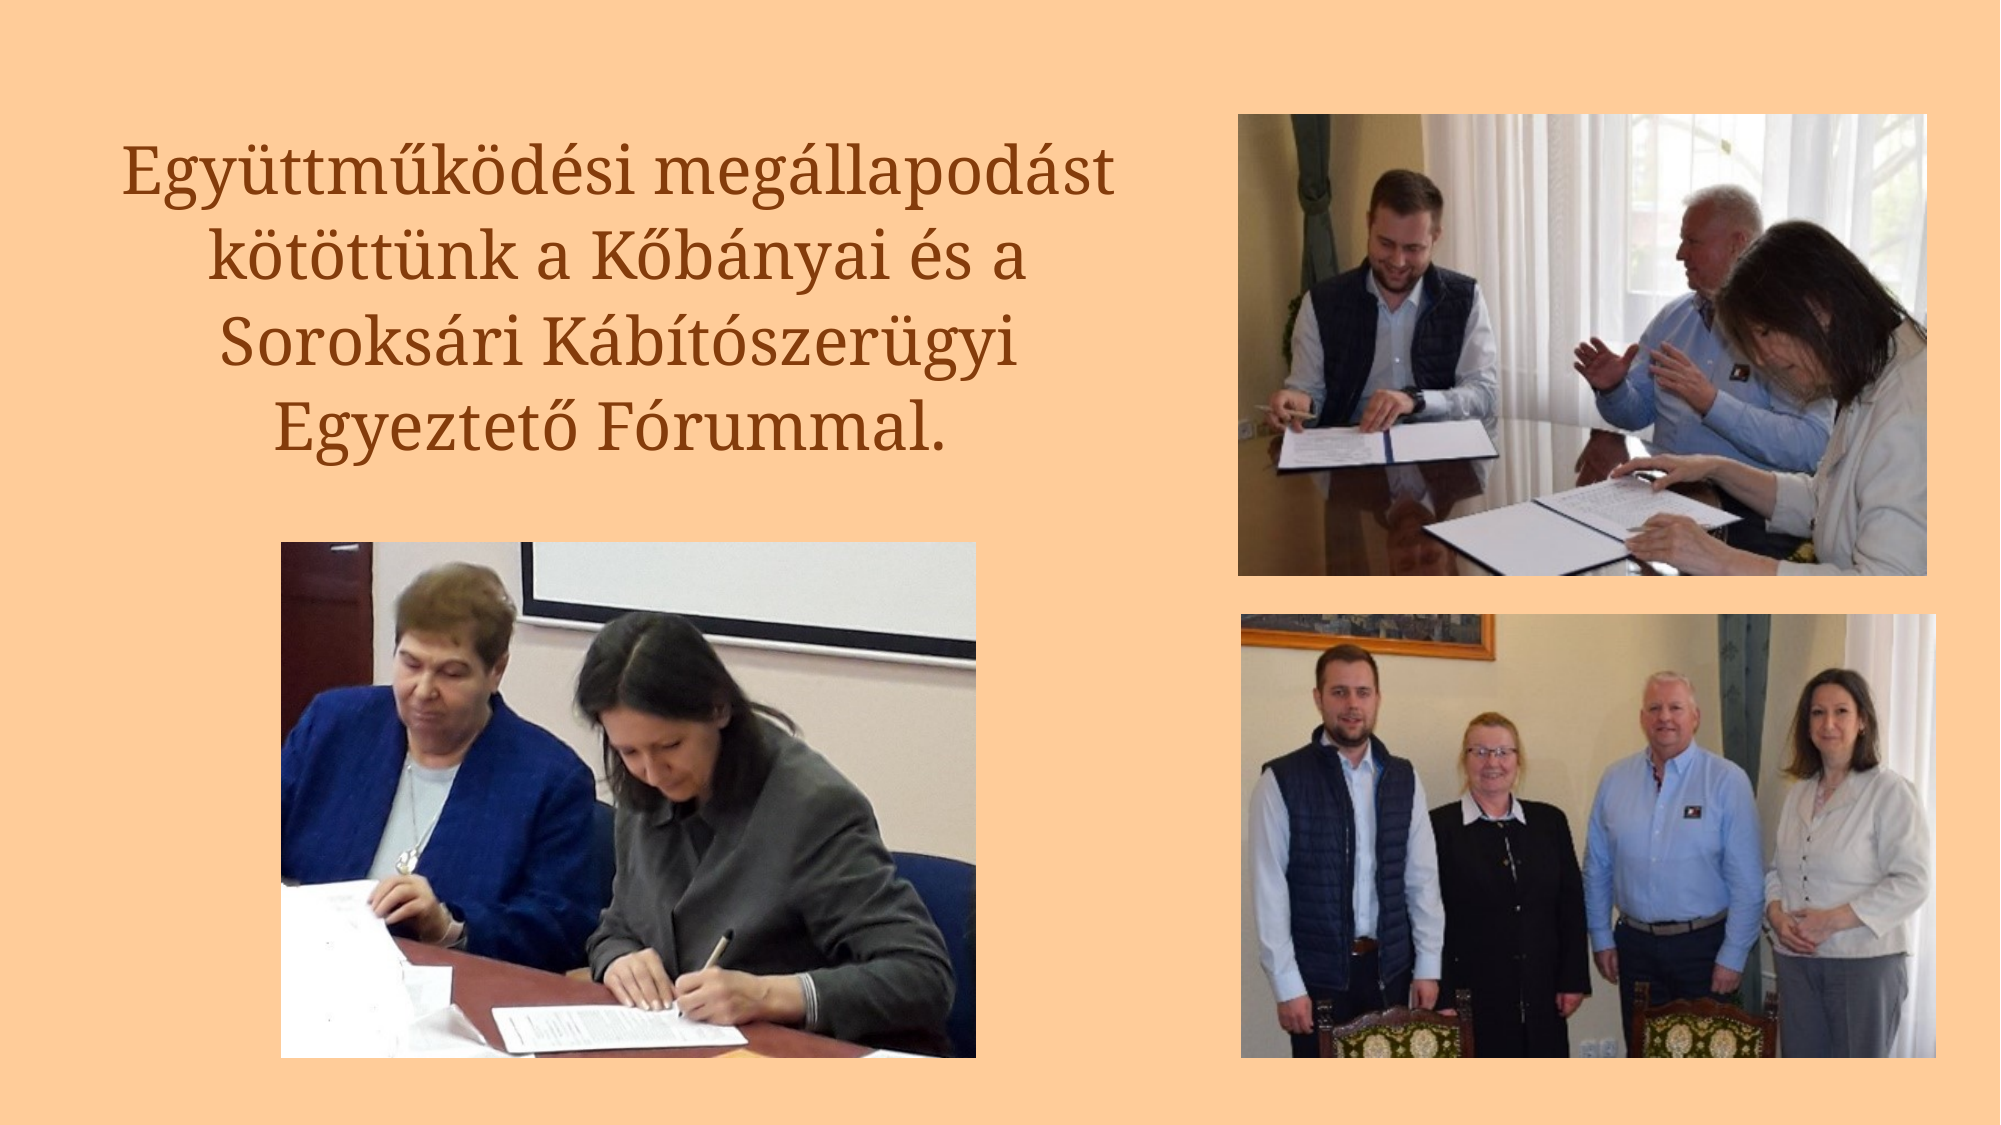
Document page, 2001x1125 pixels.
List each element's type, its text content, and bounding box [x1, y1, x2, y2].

picture [1241, 614, 1936, 1059]
text_box Együttműködési megállapodást kötöttünk a Kőbányai és a Soroksári Kábítószerügyi Egyeztető Fórummal. [68, 114, 1170, 472]
picture [1238, 114, 1927, 576]
picture [281, 542, 976, 1059]
